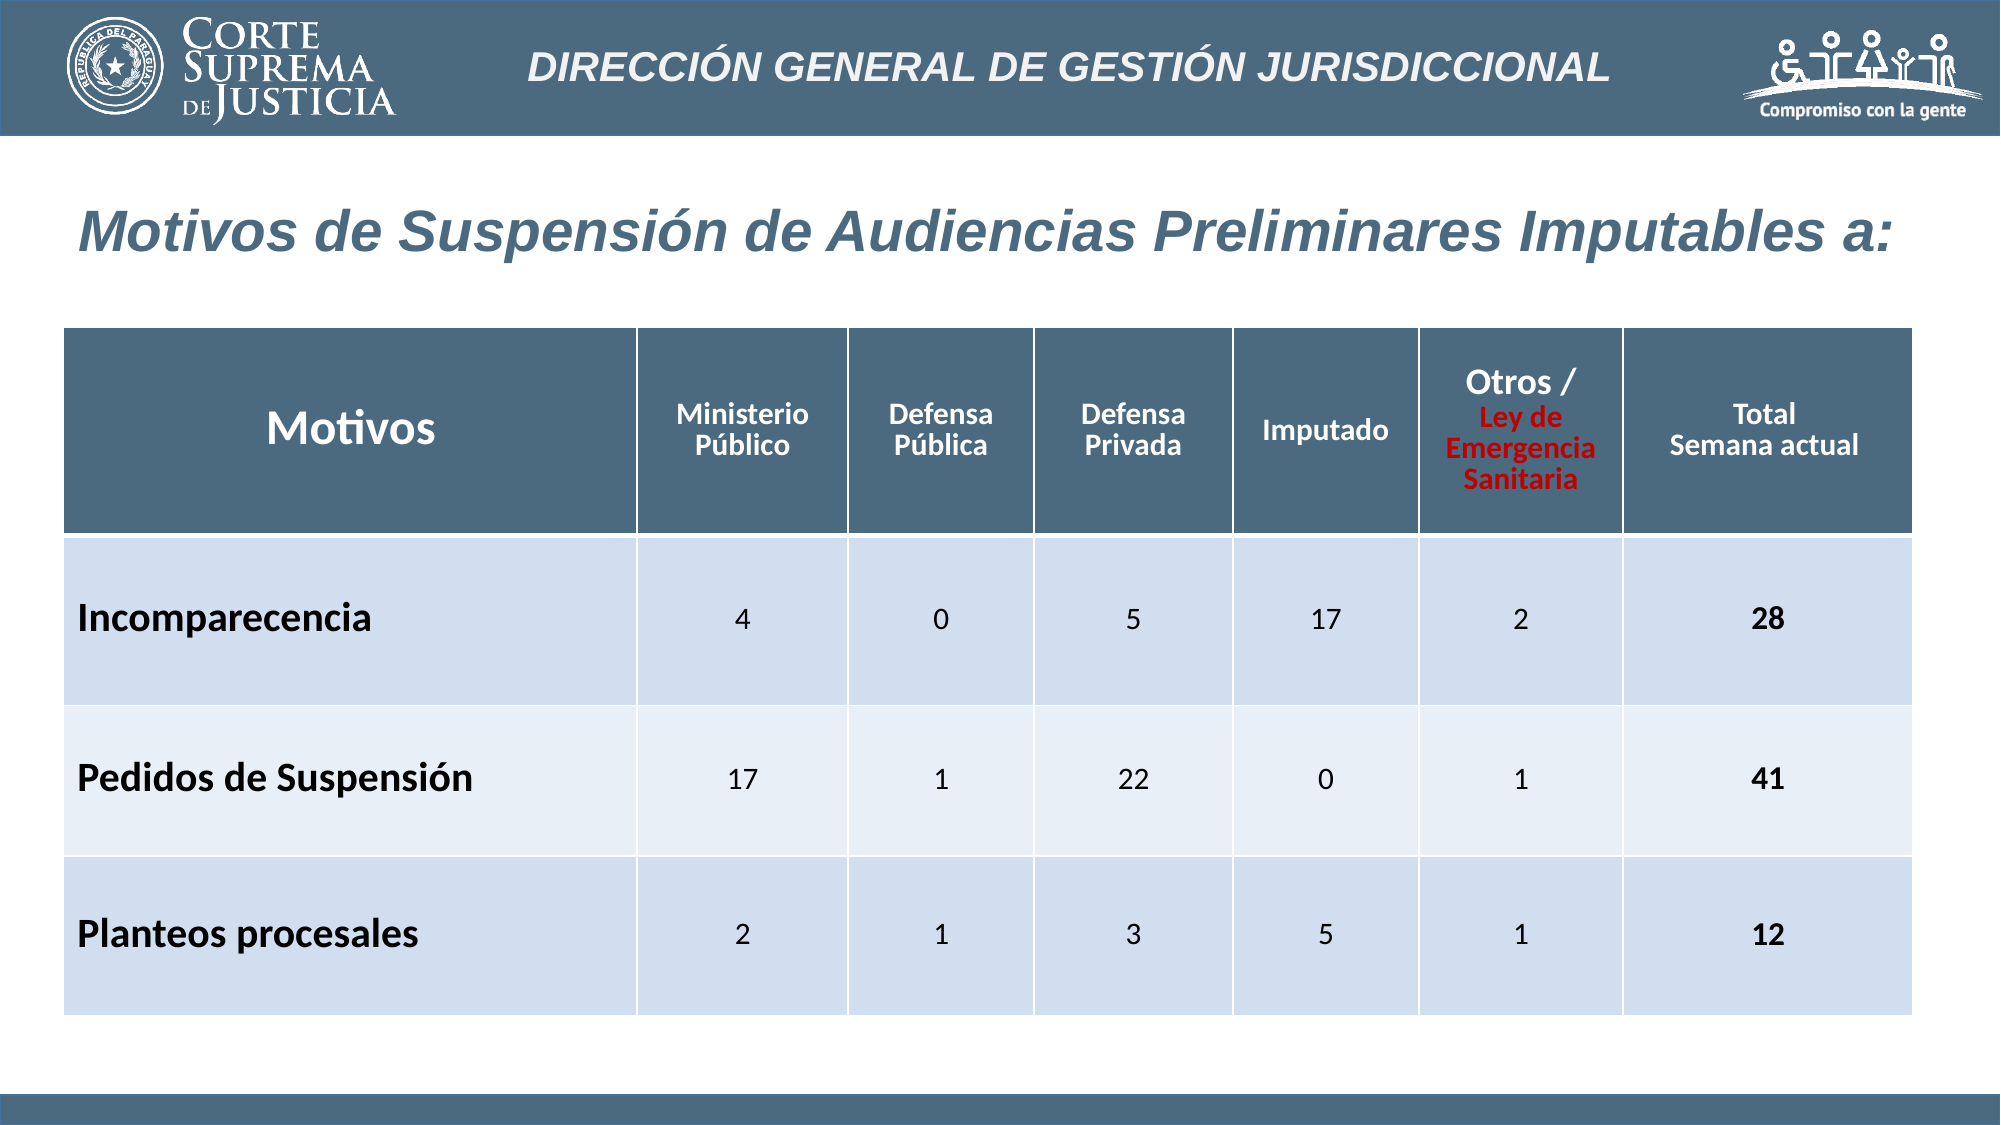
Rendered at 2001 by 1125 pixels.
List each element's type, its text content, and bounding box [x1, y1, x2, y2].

picture [1724, 12, 2000, 134]
table_header Motivos [64, 328, 636, 533]
table_cell 1 [849, 706, 1033, 855]
table_header Total Semana actual [1624, 328, 1912, 533]
table_cell 5 [1234, 857, 1418, 1015]
table_cell 2 [1420, 538, 1622, 705]
table_cell Pedidos de Suspensión [64, 706, 636, 855]
table_cell 2 [638, 857, 847, 1015]
table_cell 3 [1035, 857, 1232, 1015]
text_box [0, 0, 2000, 136]
table_cell 12 [1624, 857, 1912, 1015]
table_cell Planteos procesales [64, 857, 636, 1015]
table_header Ministerio Público [638, 328, 847, 533]
picture [47, 0, 416, 134]
table_cell 0 [1234, 706, 1418, 855]
text_box Motivos de Suspensión de Audiencias Preliminares Imputables a: [63, 166, 1928, 272]
table_header Defensa Privada [1035, 328, 1232, 533]
table_cell 1 [1420, 857, 1622, 1015]
table_cell 0 [849, 538, 1033, 705]
table_cell 4 [638, 538, 847, 705]
table_header Imputado [1234, 328, 1418, 533]
text_box [0, 1094, 2000, 1125]
table_cell 28 [1624, 538, 1912, 705]
table_cell 17 [1234, 538, 1418, 705]
table_cell 22 [1035, 706, 1232, 855]
table_cell 1 [849, 857, 1033, 1015]
text_box DIRECCIÓN GENERAL DE GESTIÓN JURISDICCIONAL [432, 31, 1708, 197]
table_header Defensa Pública [849, 328, 1033, 533]
table_cell 41 [1624, 706, 1912, 855]
table_cell 1 [1420, 706, 1622, 855]
table_cell 5 [1035, 538, 1232, 705]
table_cell Incomparecencia [64, 538, 636, 705]
table_header Otros / Ley de Emergencia Sanitaria [1420, 328, 1622, 533]
table_cell 17 [638, 706, 847, 855]
